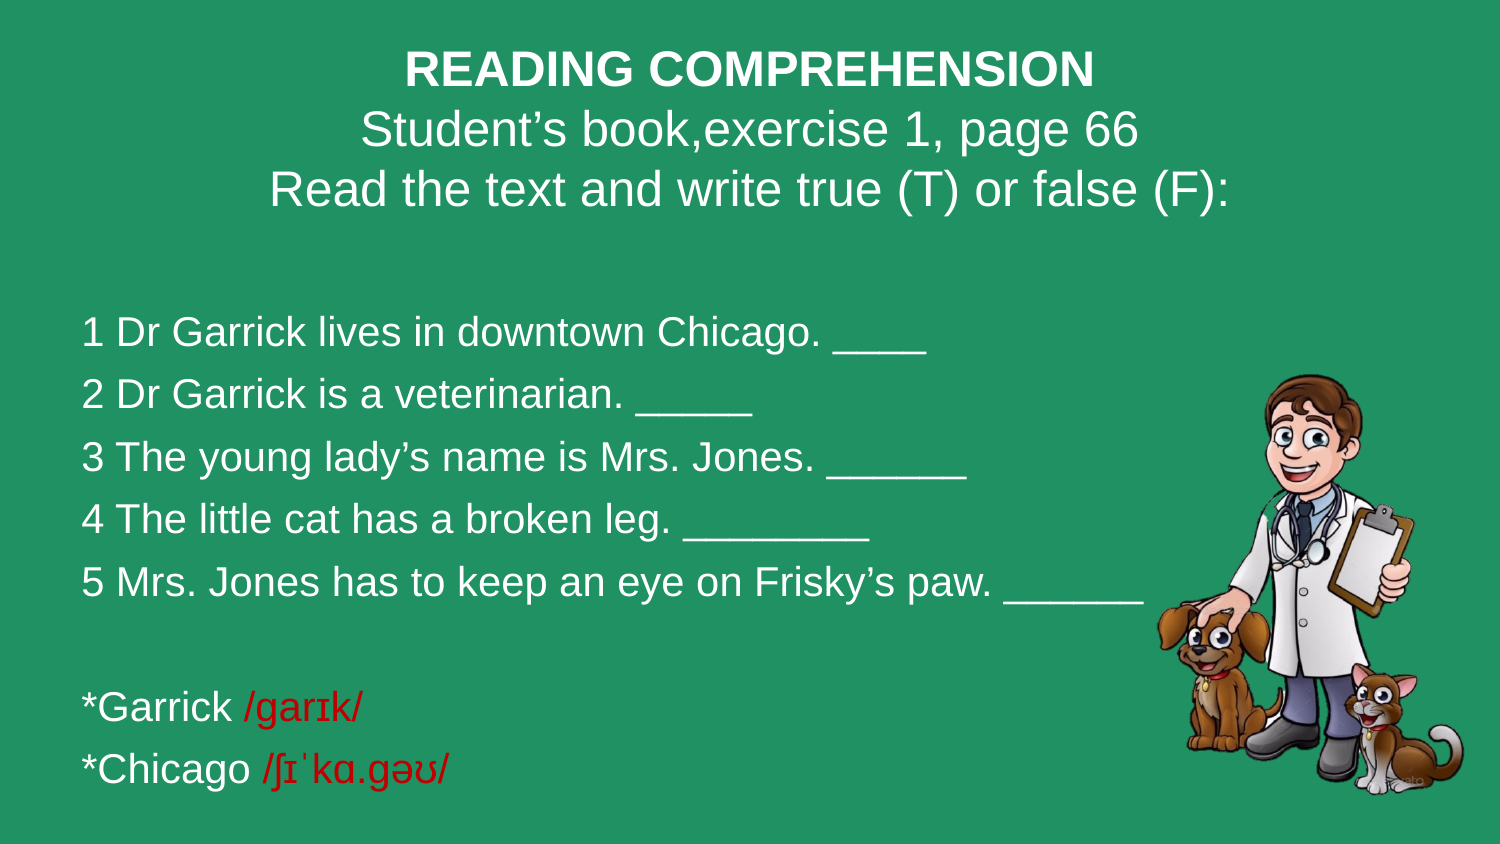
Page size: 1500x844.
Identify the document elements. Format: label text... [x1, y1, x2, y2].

title READING COMPREHENSION Student’s book,exercise 1, page 66 Read the text and write true (T) or false (F): [103, 44, 1397, 208]
list 1 Dr Garrick lives in downtown Chicago. ____ 2 Dr Garrick is a veterinarian. _____ 3 The young lady’s name is Mrs. Jones. ______ 4 The little cat has a broken leg. ________ 5 Mrs. Jones has to keep an eye on Frisky’s paw. ______ *Garrick /ɡarɪk/ *Chicago /ʃɪˈkɑ.ɡəʊ/ [69, 298, 1144, 821]
picture [1144, 292, 1469, 844]
